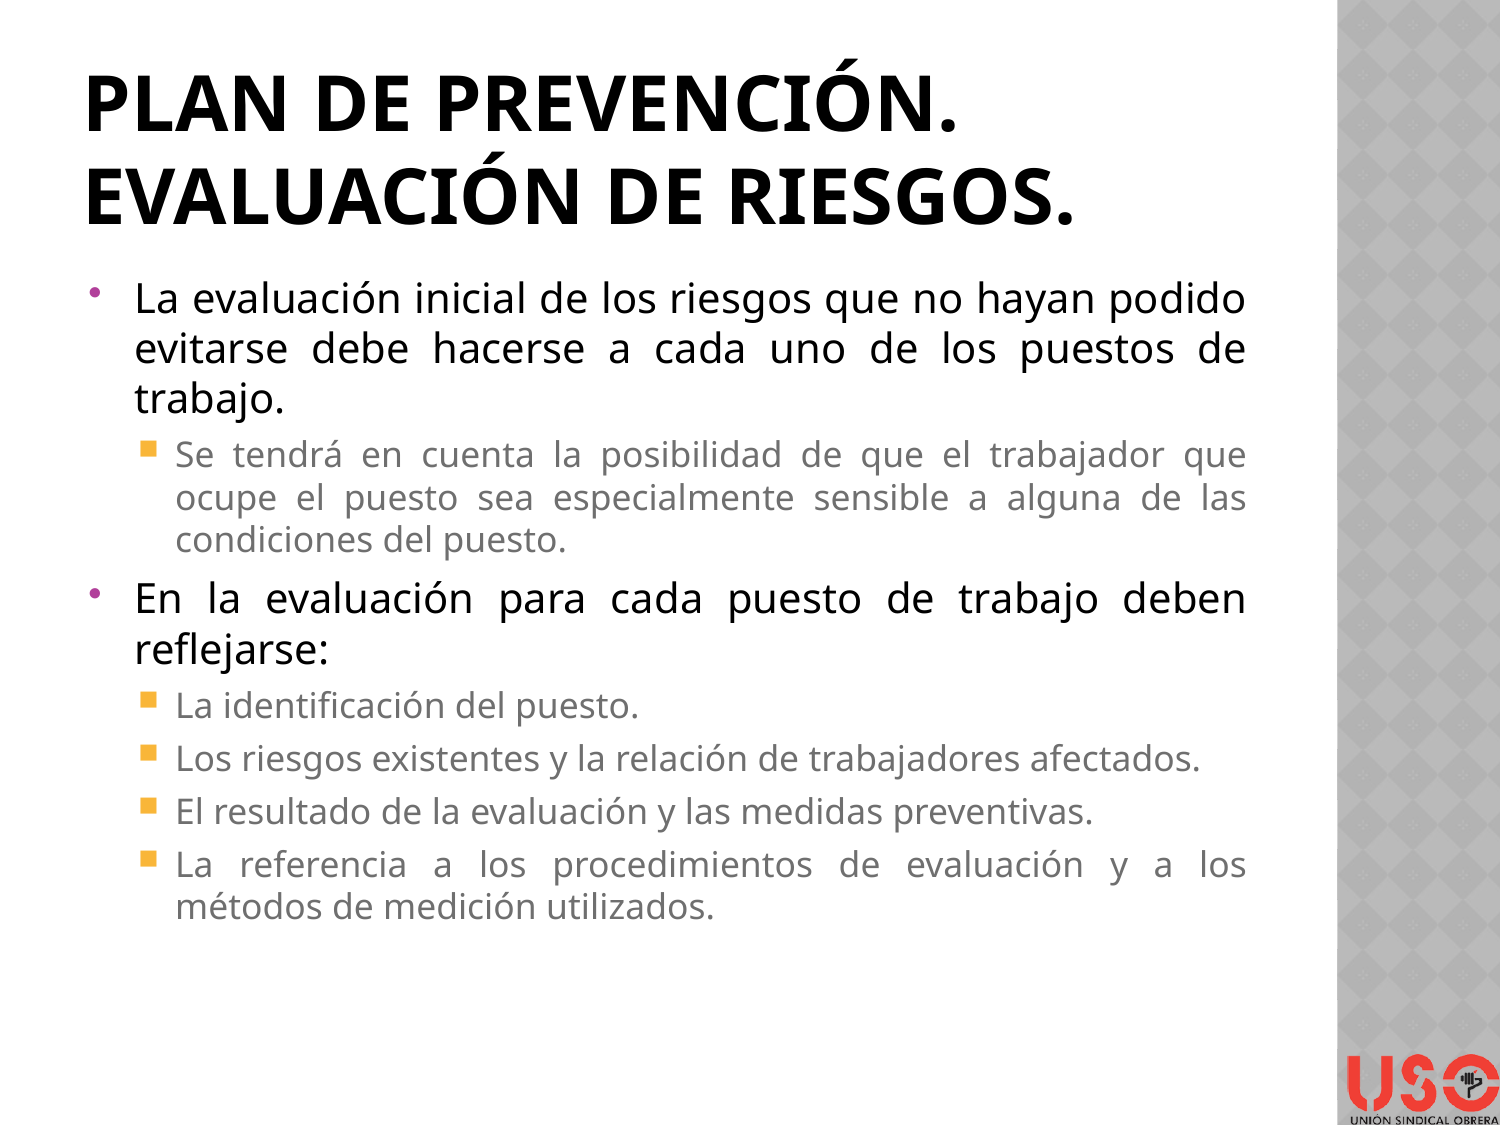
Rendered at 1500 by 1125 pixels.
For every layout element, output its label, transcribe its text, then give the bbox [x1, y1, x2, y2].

picture [1347, 1054, 1500, 1125]
list La evaluación inicial de los riesgos que no hayan podido evitarse debe hacerse a cada uno de los puestos de trabajo. Se tendrá en cuenta la posibilidad de que el trabajador que ocupe el puesto sea especialmente sensible a alguna de las condiciones del puesto. En la evaluación para cada puesto de trabajo deben reflejarse: La identificación del puesto. Los riesgos existentes y la relación de trabajadores afectados. El resultado de la evaluación y las medidas preventivas. La referencia a los procedimientos de evaluación y a los métodos de medición utilizados. [75, 264, 1263, 1059]
title PLAN DE PREVENCIÓN. Evaluación de riesgos. [75, 52, 1263, 240]
